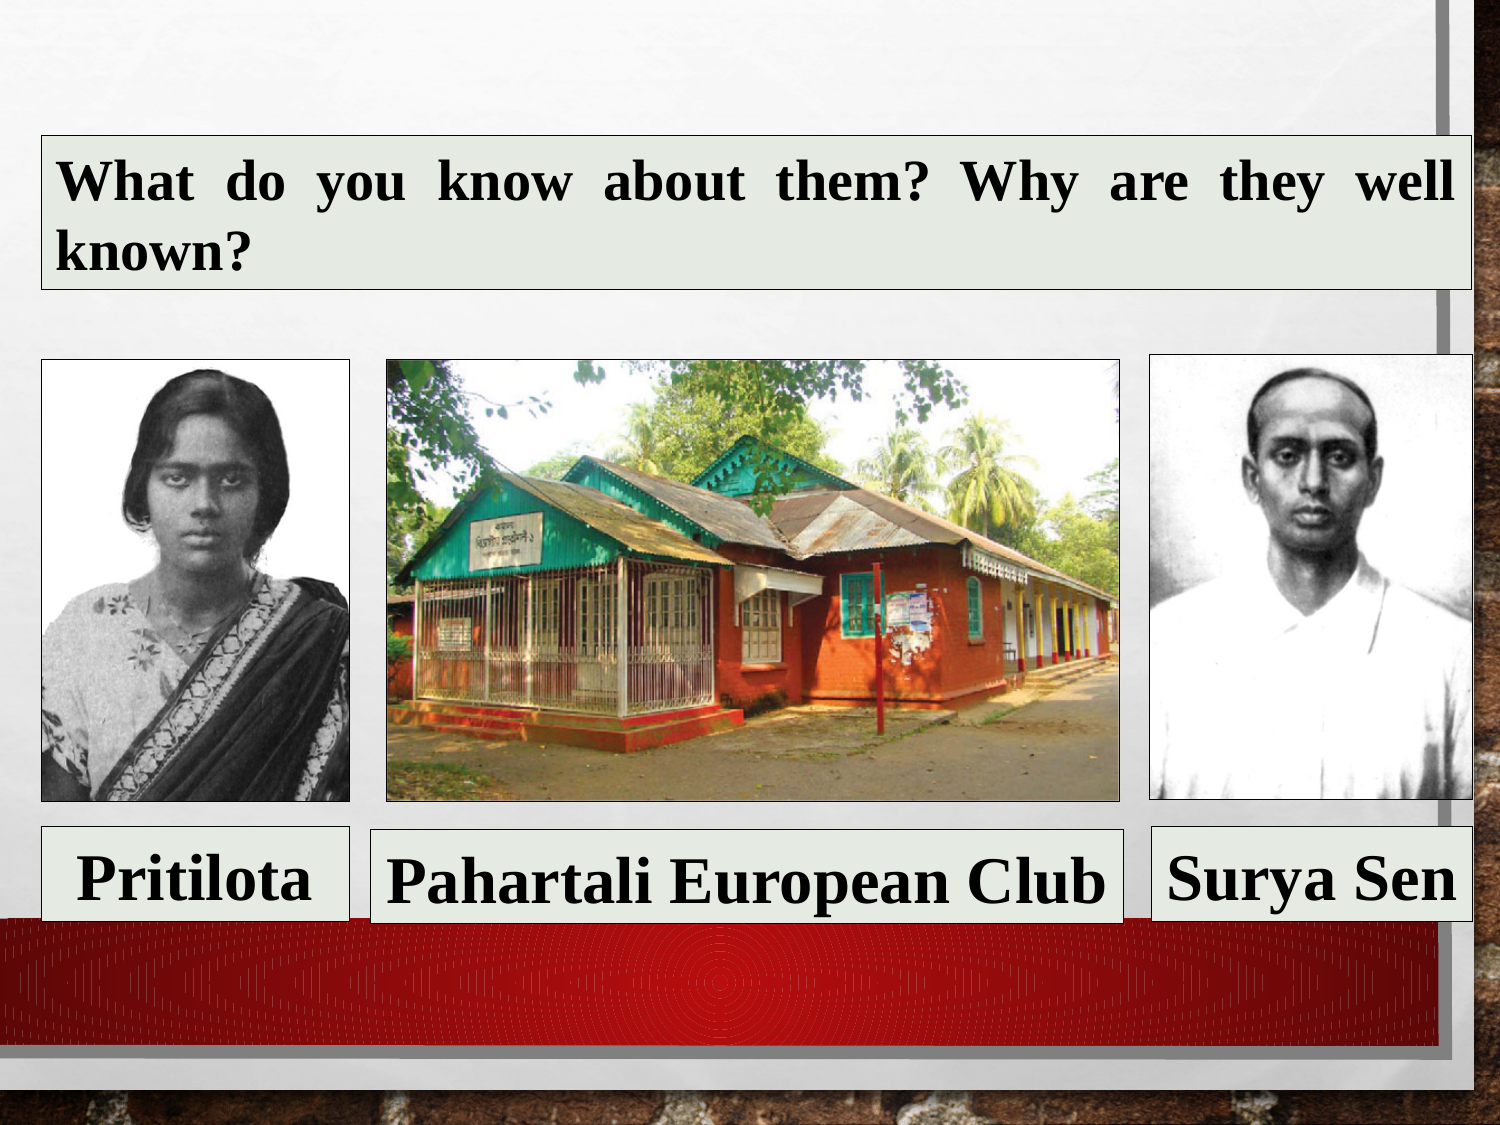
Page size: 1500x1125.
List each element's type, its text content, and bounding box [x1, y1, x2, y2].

picture [386, 358, 1121, 802]
text_box Surya Sen [1151, 826, 1473, 922]
picture [40, 358, 350, 802]
text_box Pritilota [41, 826, 350, 922]
text_box Pahartali European Club [370, 829, 1124, 924]
text_box What do you know about them? Why are they well known? [41, 135, 1472, 290]
picture [0, 0, 1500, 1125]
picture [1149, 353, 1473, 800]
